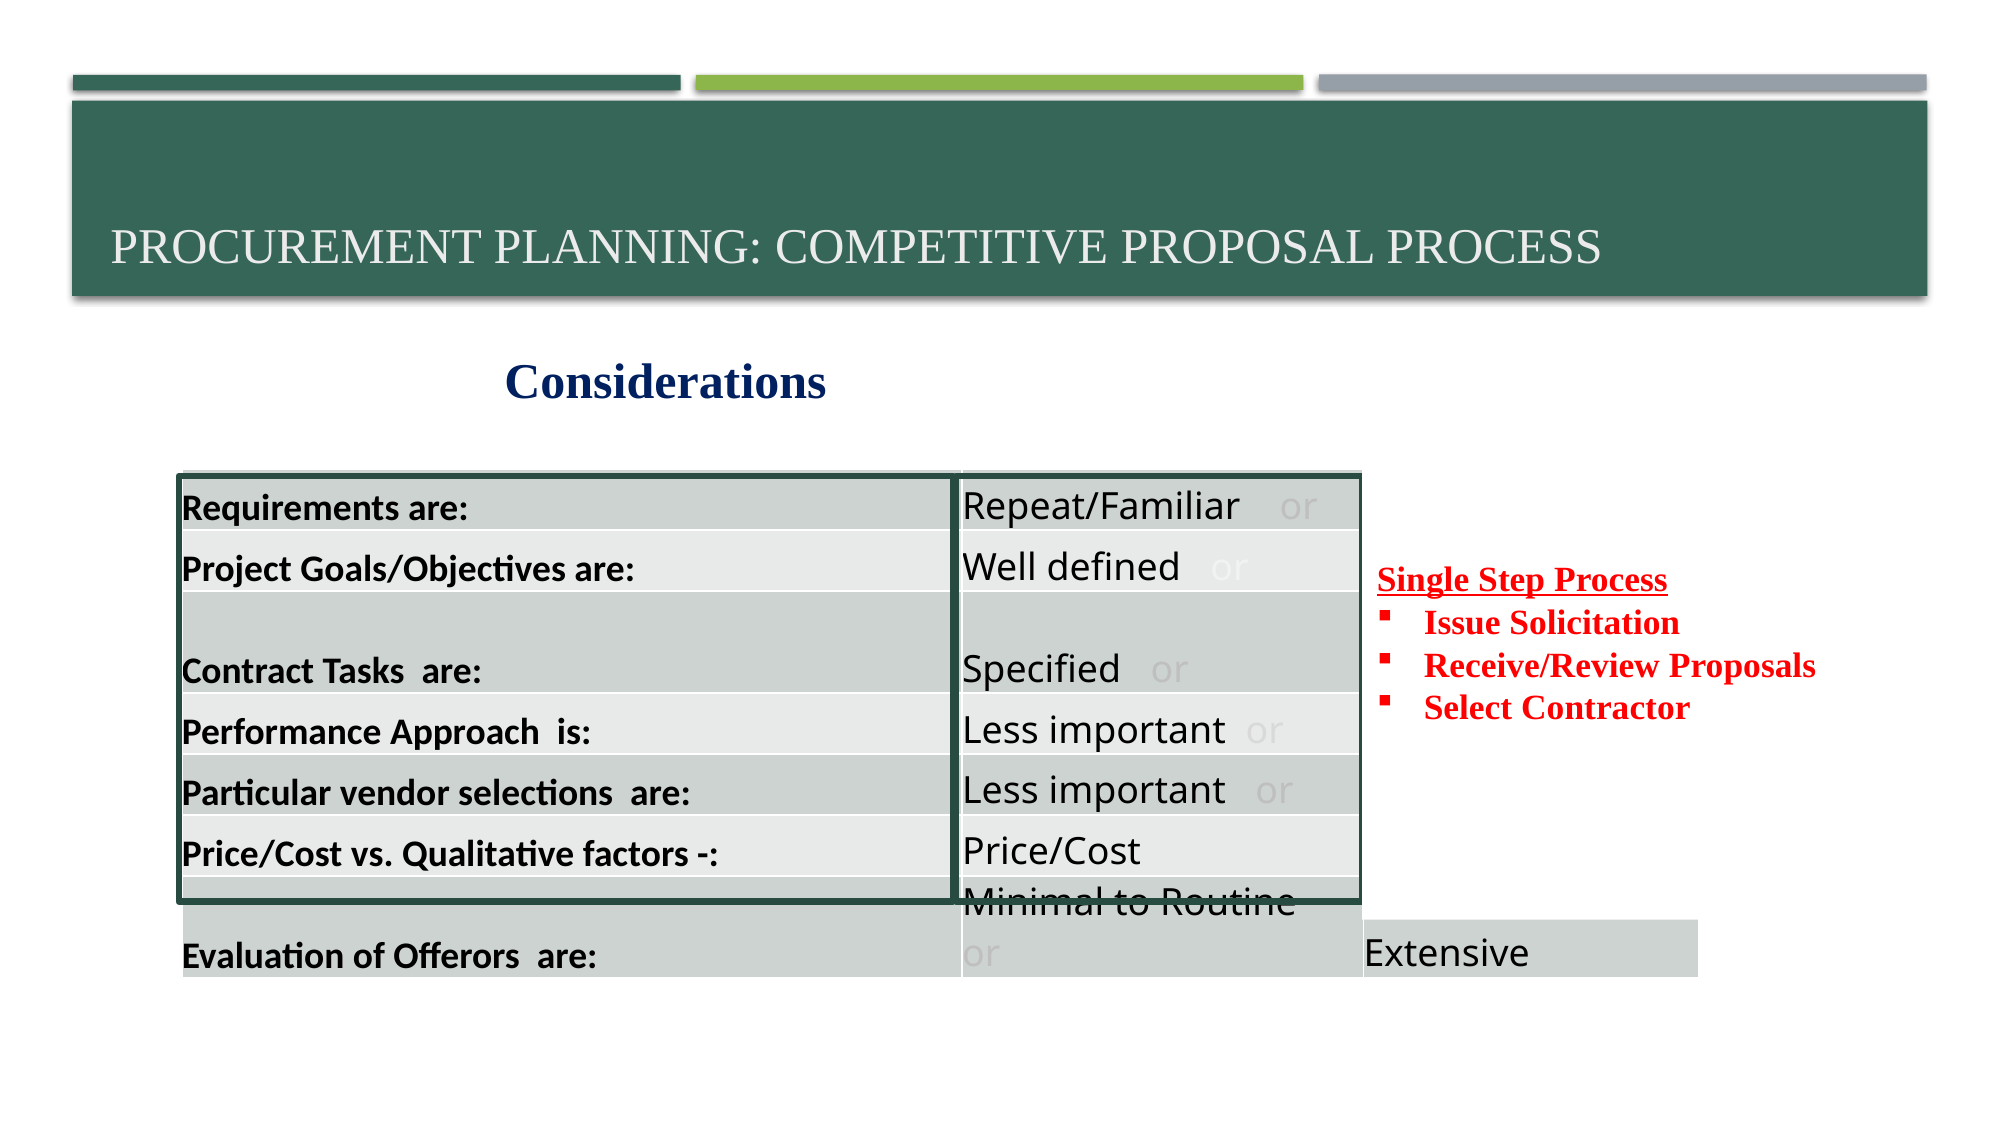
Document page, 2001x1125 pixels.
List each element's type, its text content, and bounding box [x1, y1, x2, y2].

title Procurement planning: Competitive Proposal Process [95, 115, 1905, 282]
table_cell Evaluation of Offerors are: [183, 903, 961, 977]
text_box Single Step Process Issue Solicitation Receive/Review Proposals Select Contractor [1362, 549, 1958, 734]
text_box Considerations [489, 340, 1046, 416]
table_header Repeat/Familiar or [963, 470, 1360, 474]
table_header Requirements are: [183, 470, 961, 474]
text_box [177, 474, 954, 903]
text_box [1360, 454, 1700, 921]
table_cell Minimal to Routine or [963, 903, 1363, 977]
text_box [954, 474, 1360, 903]
table_cell Extensive [1364, 921, 1698, 977]
